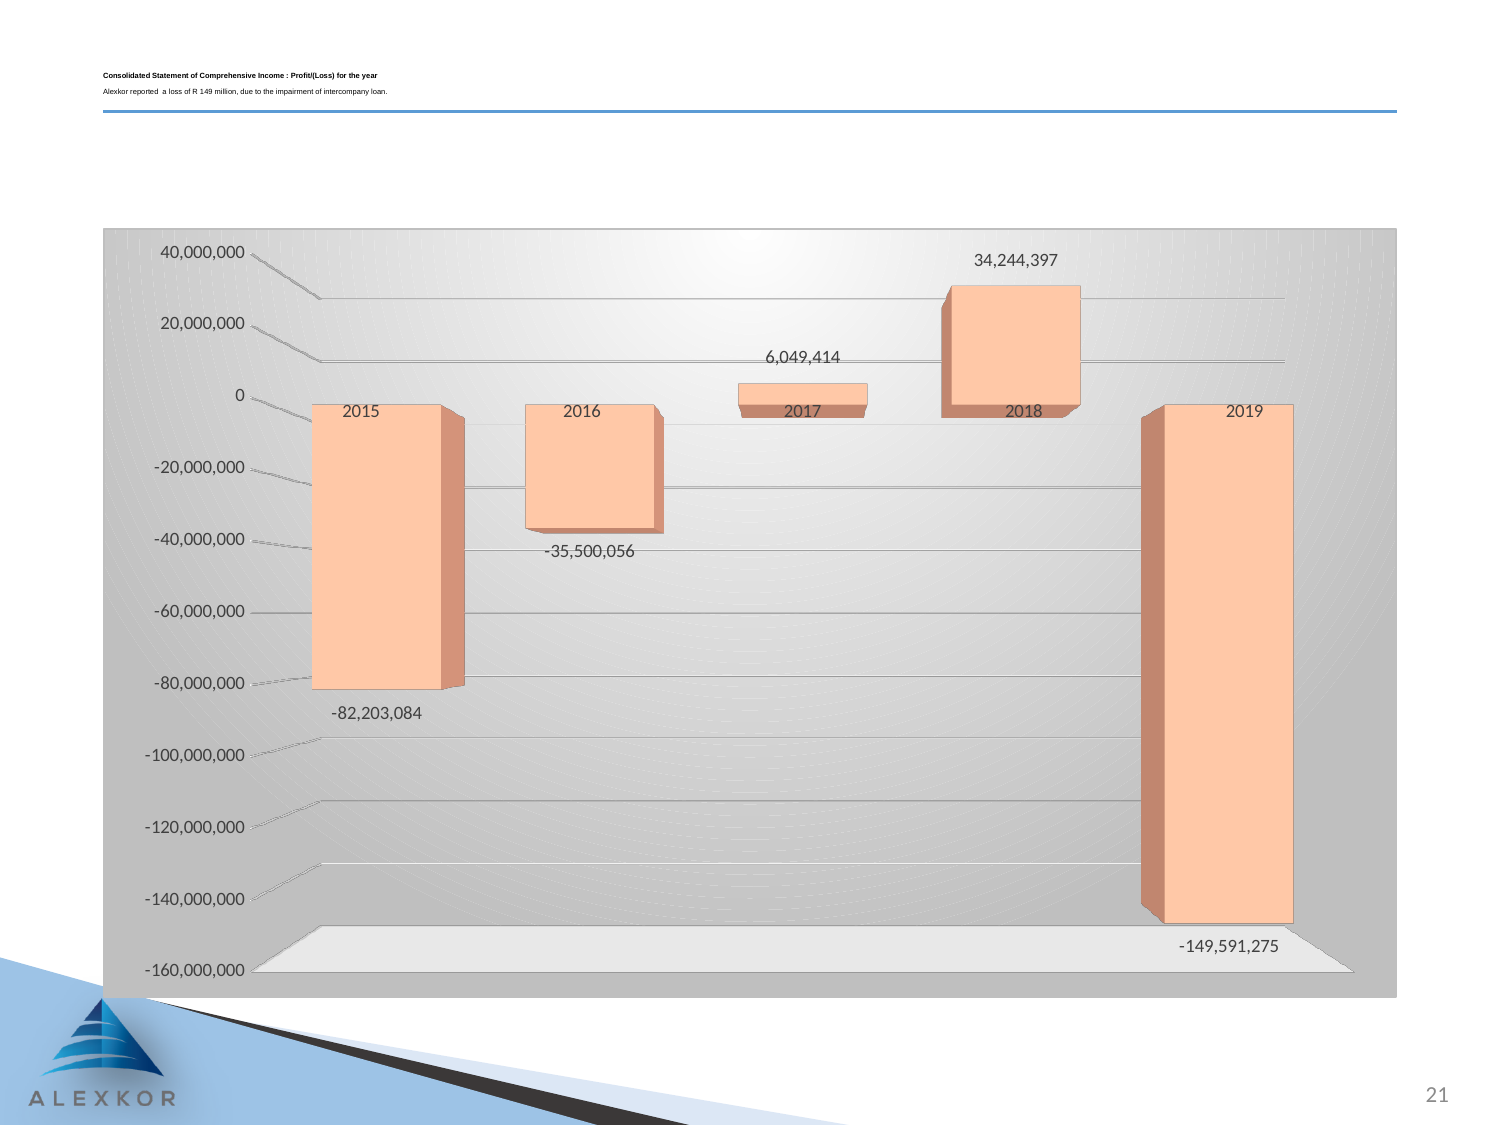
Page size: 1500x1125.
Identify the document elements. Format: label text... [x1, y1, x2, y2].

picture [28, 998, 175, 1106]
title Consolidated Statement of Comprehensive Income : Profit/(Loss) for the year Alexkor reported a loss of R 149 million, due to the impairment of intercompany loan. [103, 64, 1397, 114]
chart [103, 227, 1397, 998]
slide_number 21 [1299, 1062, 1464, 1123]
